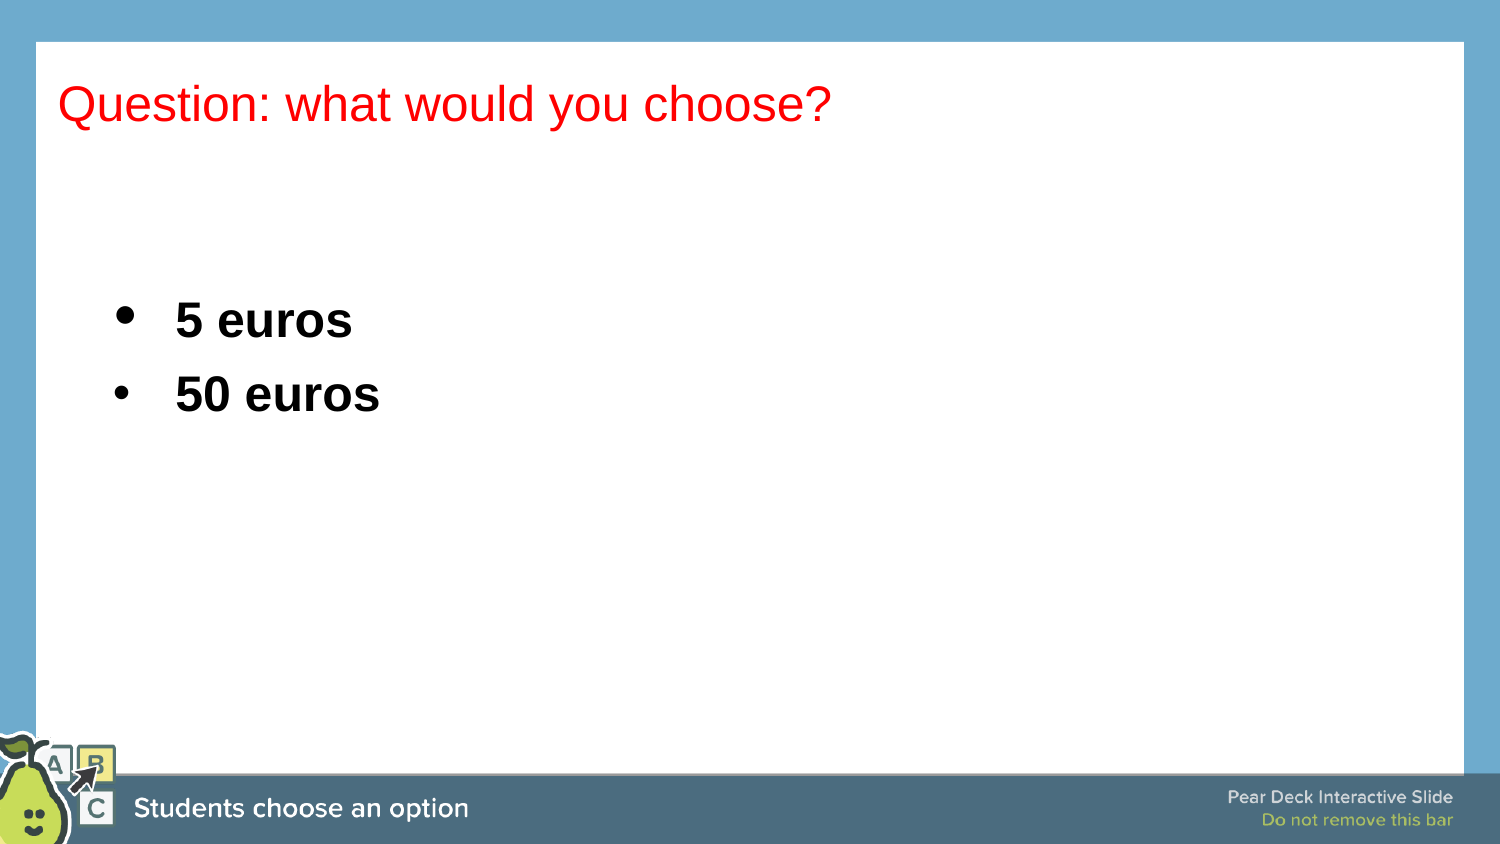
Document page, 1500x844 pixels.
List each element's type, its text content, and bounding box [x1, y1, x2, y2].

text_box Question: what would you choose? [42, 55, 1458, 162]
text_box [36, 41, 1464, 724]
picture [0, 726, 1500, 844]
text_box 5 euros 50 euros [85, 202, 1415, 507]
